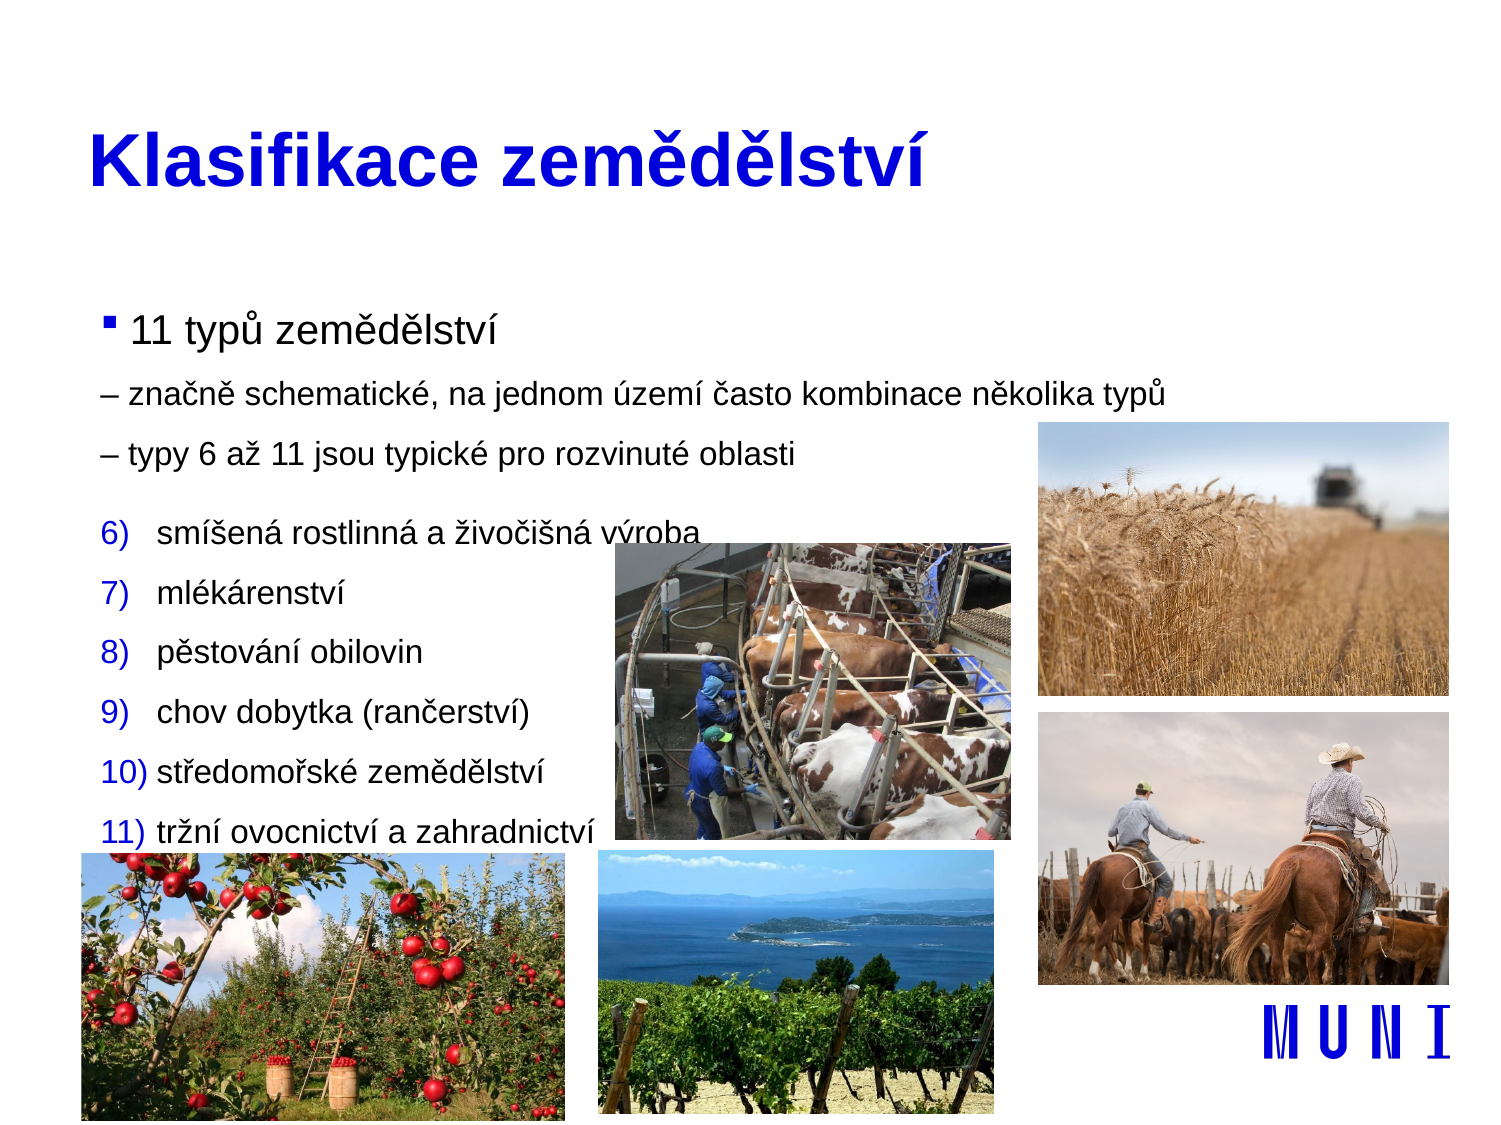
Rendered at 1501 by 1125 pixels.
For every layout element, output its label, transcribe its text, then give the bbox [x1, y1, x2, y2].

picture [81, 853, 566, 1121]
picture [615, 543, 1011, 840]
picture [1038, 422, 1449, 696]
picture [1264, 1005, 1450, 1059]
picture [598, 850, 994, 1115]
picture [1038, 712, 1449, 986]
title Klasifikace zemědělství [88, 118, 1412, 193]
list 11 typů zemědělství – značně schematické, na jednom území často kombinace několika typů – typy 6 až 11 jsou typické pro rozvinuté oblasti smíšená rostlinná a živočišná výroba mlékárenství pěstování obilovin chov dobytka (rančerství) středomořské zemědělství tržní ovocnictví a zahradnictví [88, 277, 1412, 957]
